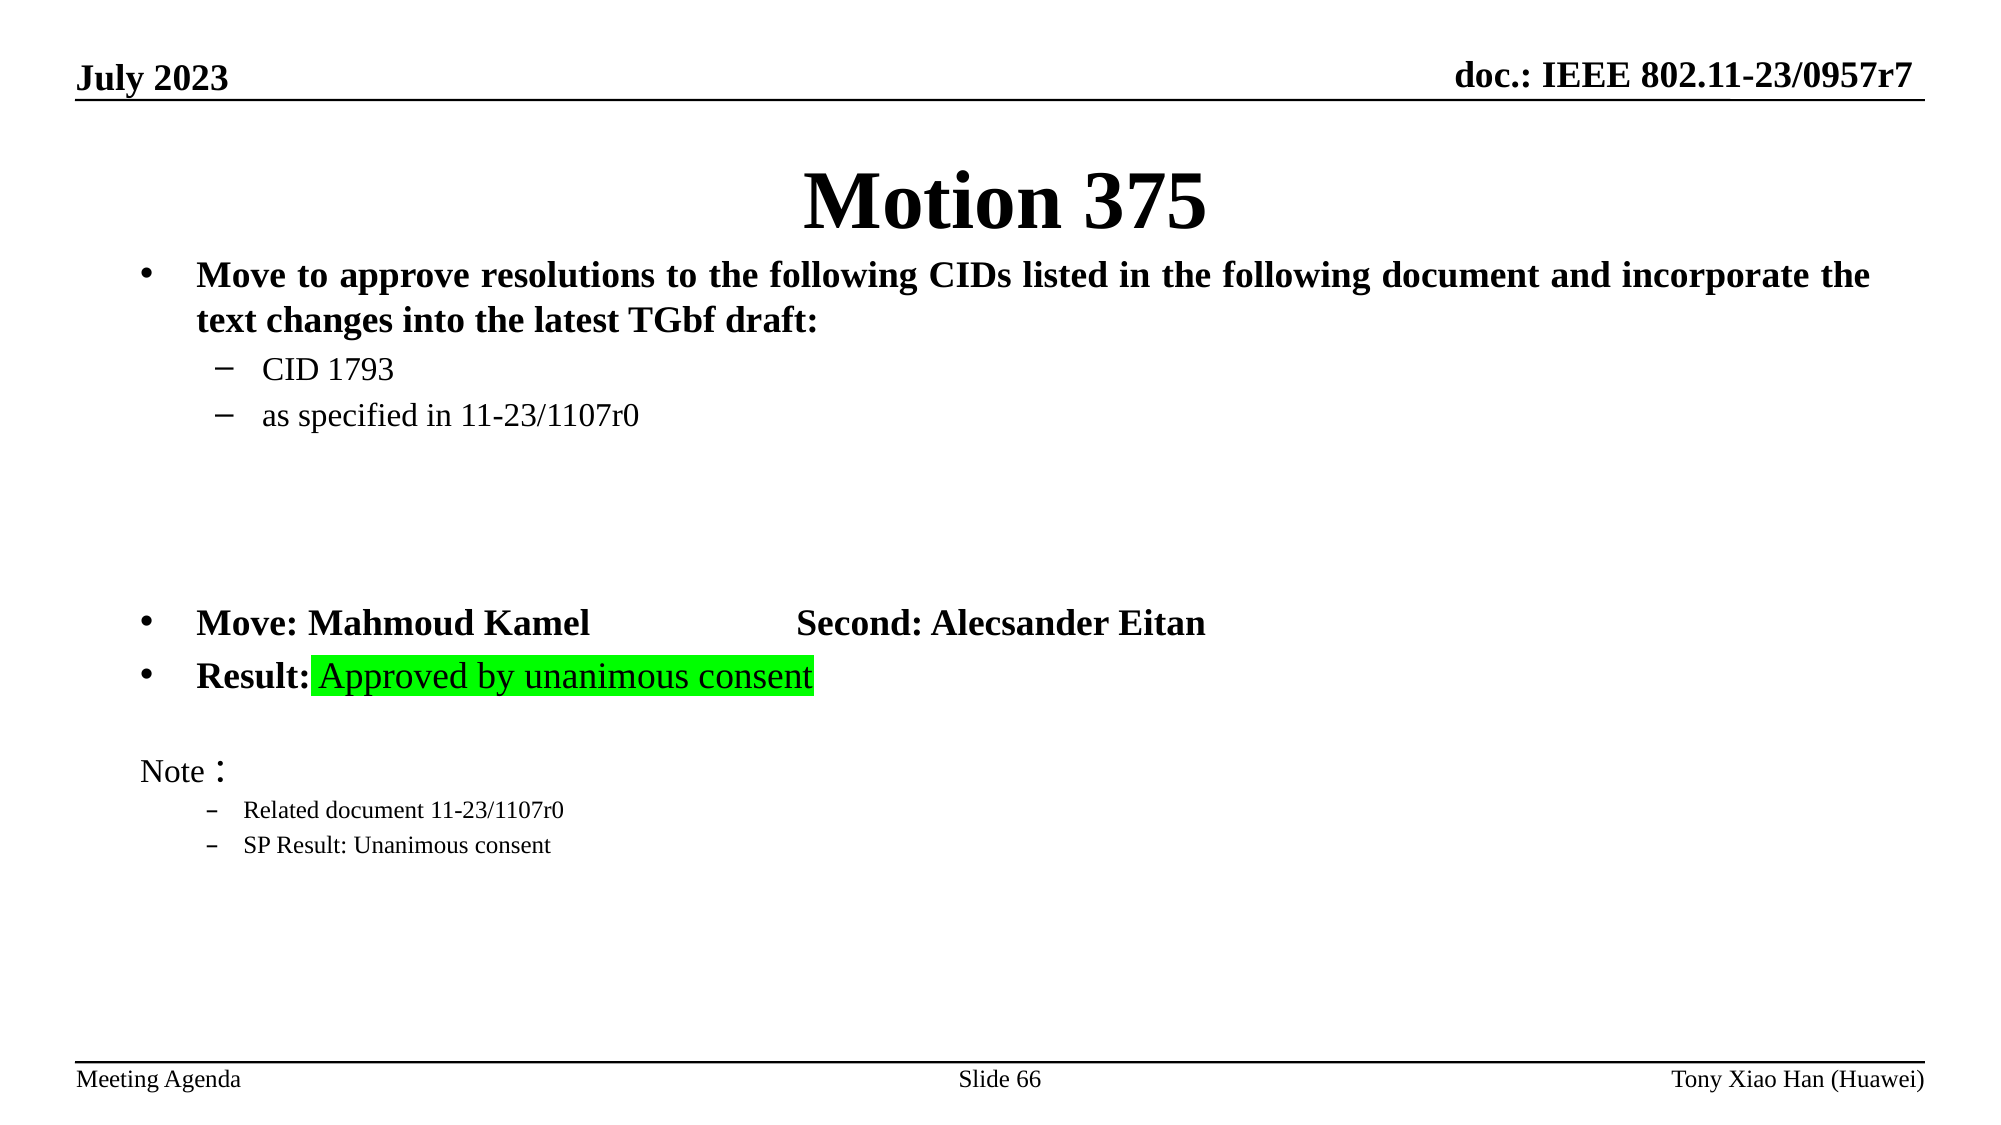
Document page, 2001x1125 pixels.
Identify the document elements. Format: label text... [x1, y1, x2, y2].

text_box Move to approve resolutions to the following CIDs listed in the following document and incorporate the text changes into the latest TGbf draft: CID 1793 as specified in 11-23/1107r0 Move: Mahmoud Kamel Second: Alecsander Eitan Result: Approved by unanimous consent Note： Related document 11-23/1107r0 SP Result: Unanimous consent [125, 212, 1888, 900]
text_box Motion 375 [368, 137, 1644, 212]
